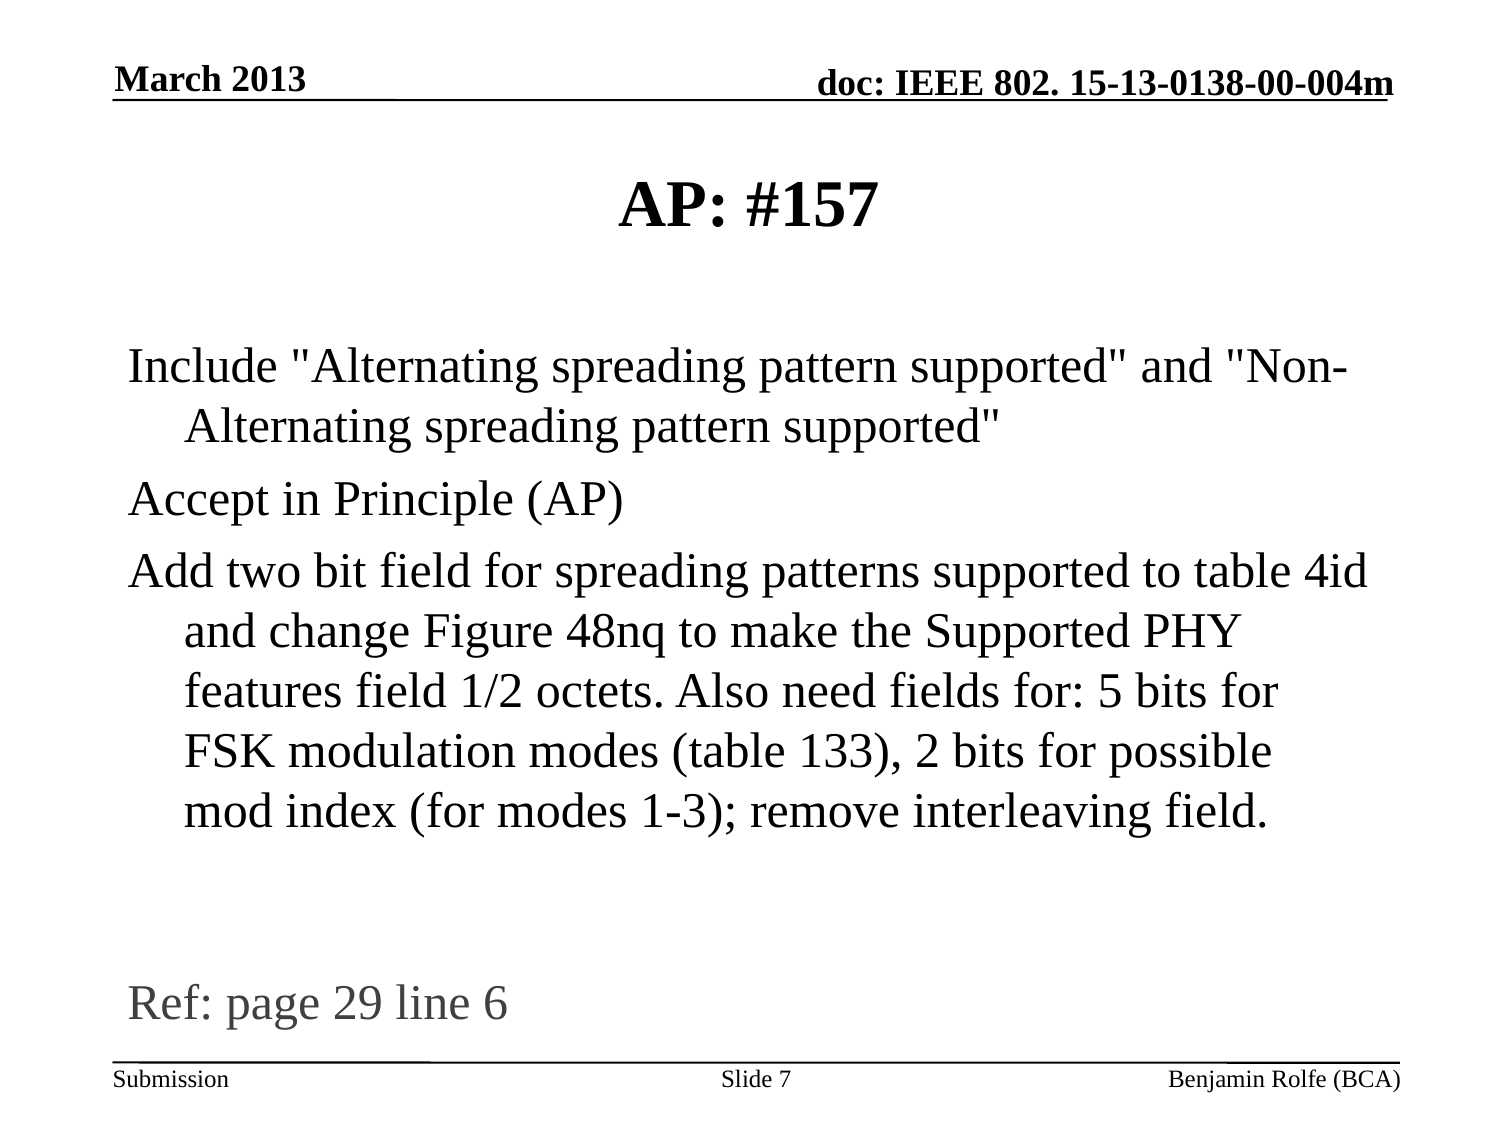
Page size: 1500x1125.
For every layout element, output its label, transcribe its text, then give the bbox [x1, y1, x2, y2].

text_box Ref: page 29 line 6 [112, 962, 1375, 1038]
slide_number Slide 7 [712, 1061, 800, 1123]
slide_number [114, 54, 423, 100]
list Include "Alternating spreading pattern supported" and "Non-Alternating spreading pattern supported" Accept in Principle (AP) Add two bit field for spreading patterns supported to table 4id and change Figure 48nq to make the Supported PHY features field 1/2 octets. Also need fields for: 5 bits for FSK modulation modes (table 133), 2 bits for possible mod index (for modes 1-3); remove interleaving field. [112, 324, 1388, 551]
footer Benjamin Rolfe (BCA) [878, 1061, 1402, 1093]
title AP: #157 [112, 112, 1388, 288]
